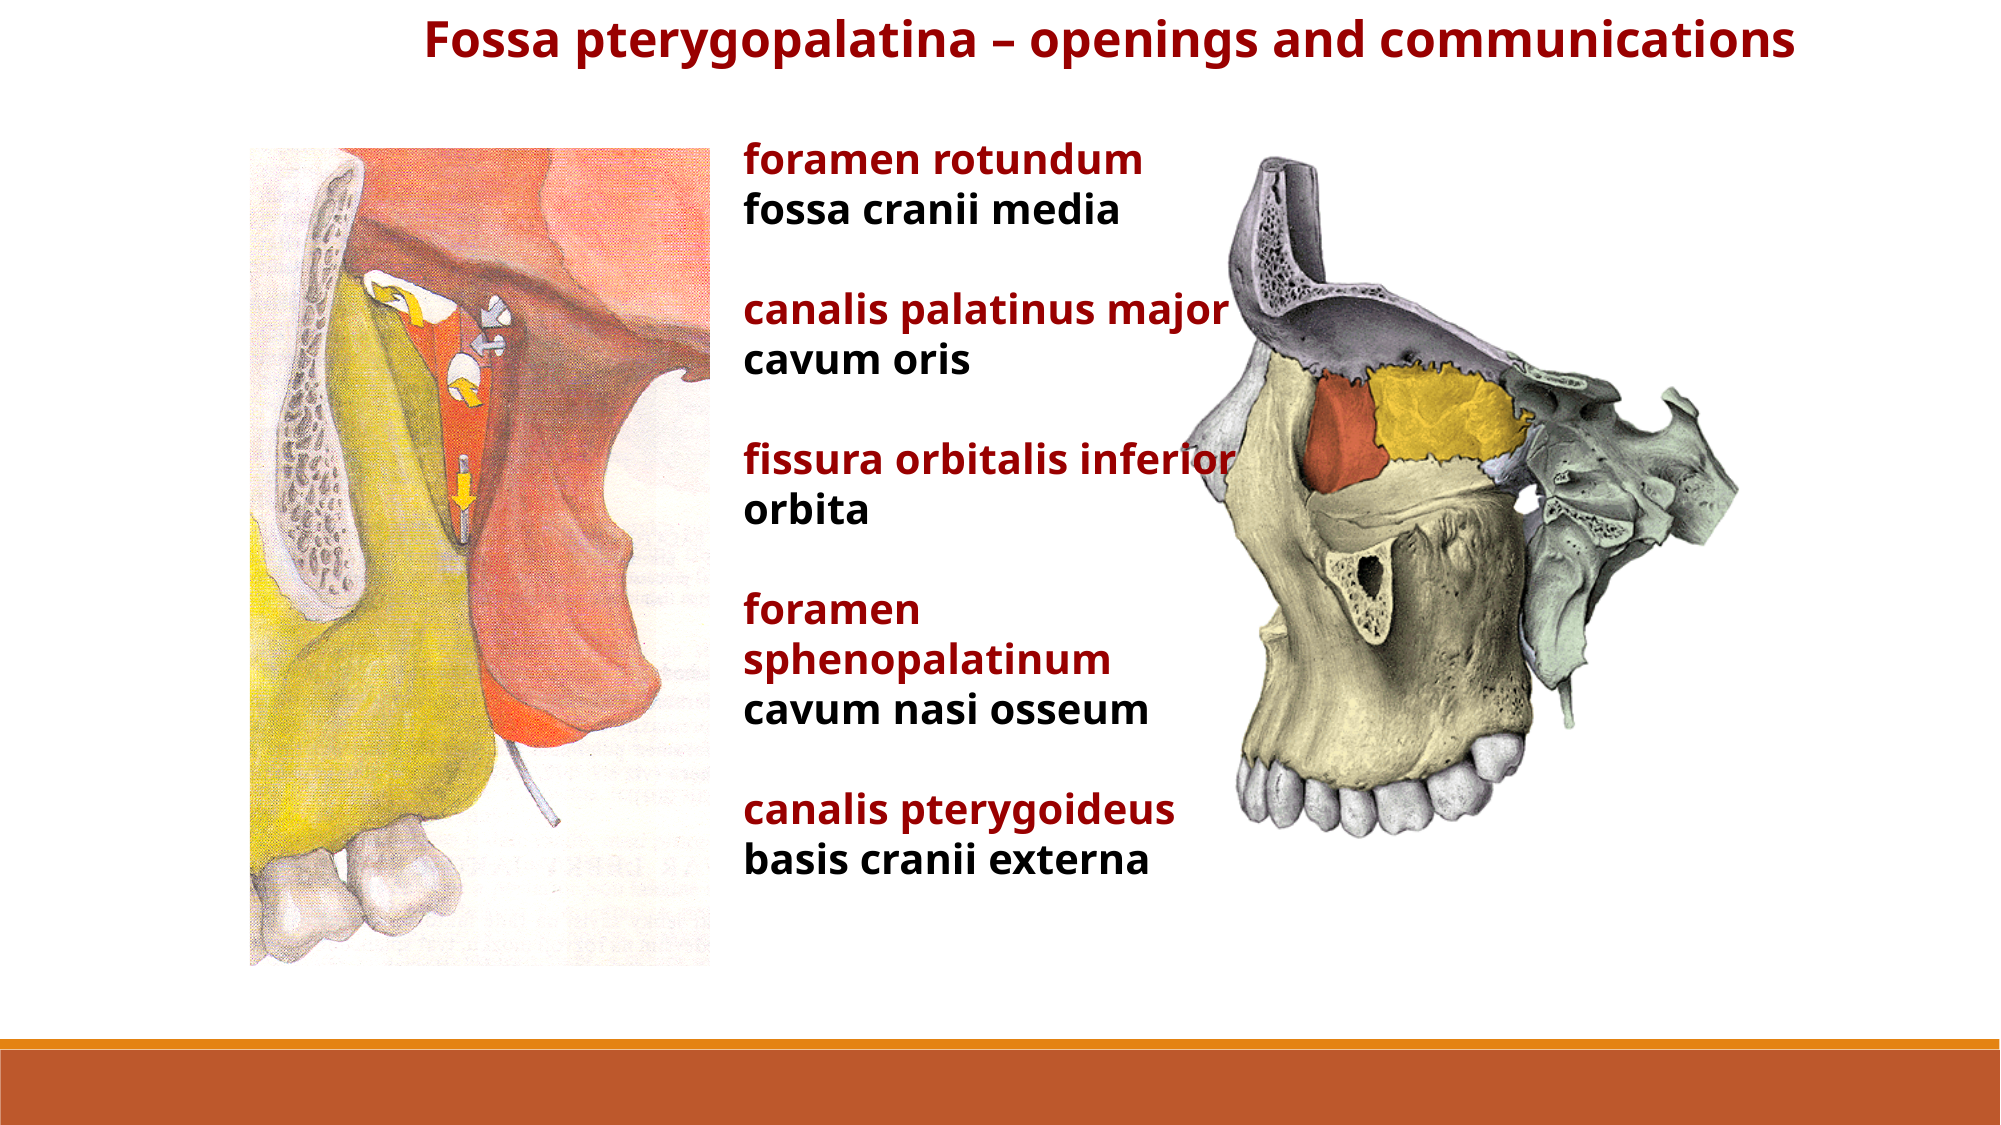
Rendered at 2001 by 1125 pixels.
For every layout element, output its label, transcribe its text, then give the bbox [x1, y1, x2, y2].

picture [249, 148, 711, 966]
text_box Fossa pterygopalatina – openings and communications [408, 0, 1812, 75]
picture [1172, 136, 1751, 847]
text_box foramen rotundum fossa cranii media canalis palatinus major cavum oris fissura orbitalis inferior orbita foramen sphenopalatinum cavum nasi osseum canalis pterygoideus basis cranii externa [728, 125, 1296, 891]
